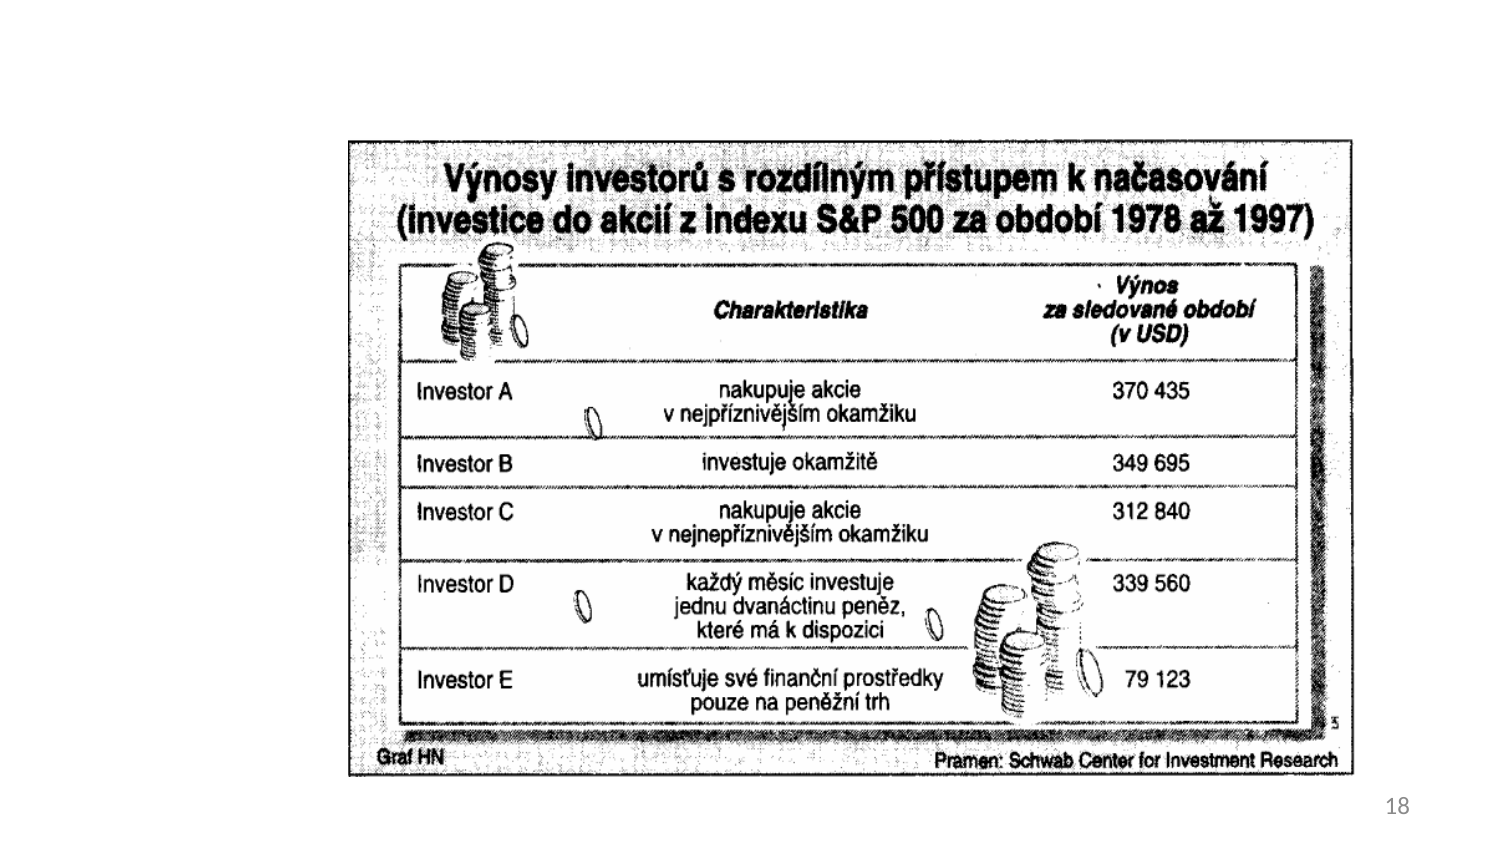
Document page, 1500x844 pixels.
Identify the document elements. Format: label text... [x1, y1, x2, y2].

slide_number 18 [1074, 782, 1425, 828]
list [348, 138, 1355, 777]
